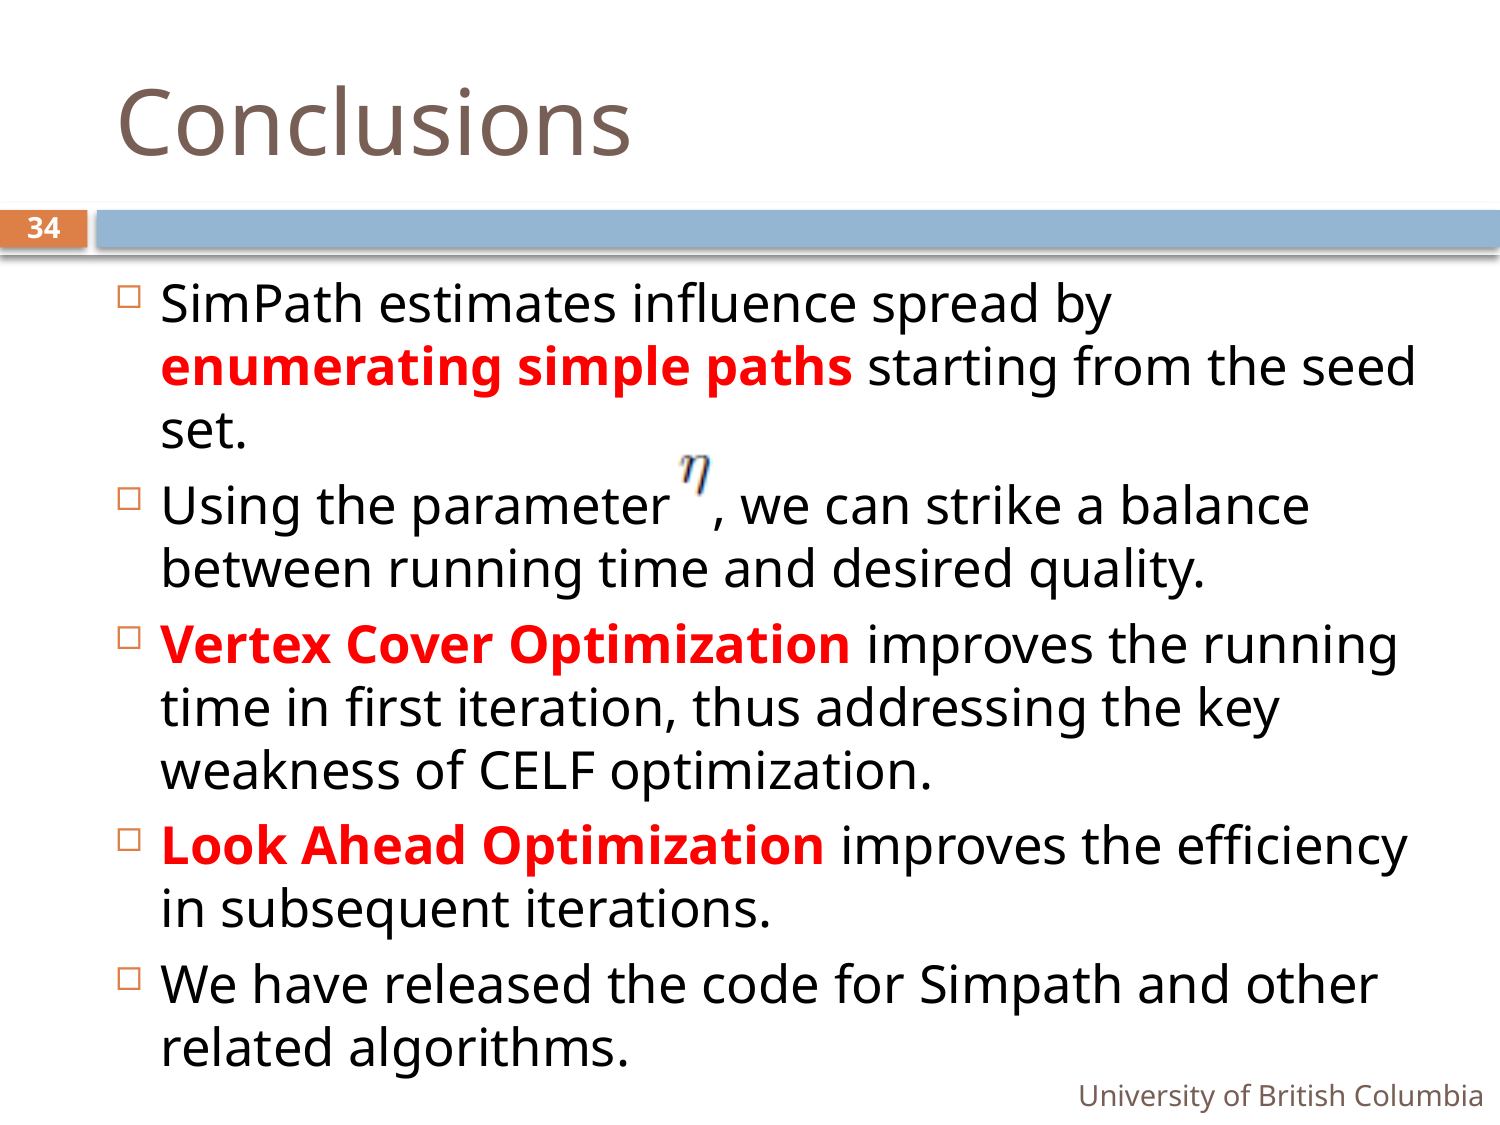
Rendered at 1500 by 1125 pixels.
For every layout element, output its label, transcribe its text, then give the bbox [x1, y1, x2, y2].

picture [674, 437, 713, 501]
title Conclusions [100, 37, 1438, 200]
slide_number 34 [0, 208, 88, 249]
footer University of British Columbia [610, 1065, 1500, 1125]
list SimPath estimates influence spread by enumerating simple paths starting from the seed set. Using the parameter , we can strike a balance between running time and desired quality. Vertex Cover Optimization improves the running time in first iteration, thus addressing the key weakness of CELF optimization. Look Ahead Optimization improves the efficiency in subsequent iterations. We have released the code for Simpath and other related algorithms. [100, 262, 1438, 1100]
